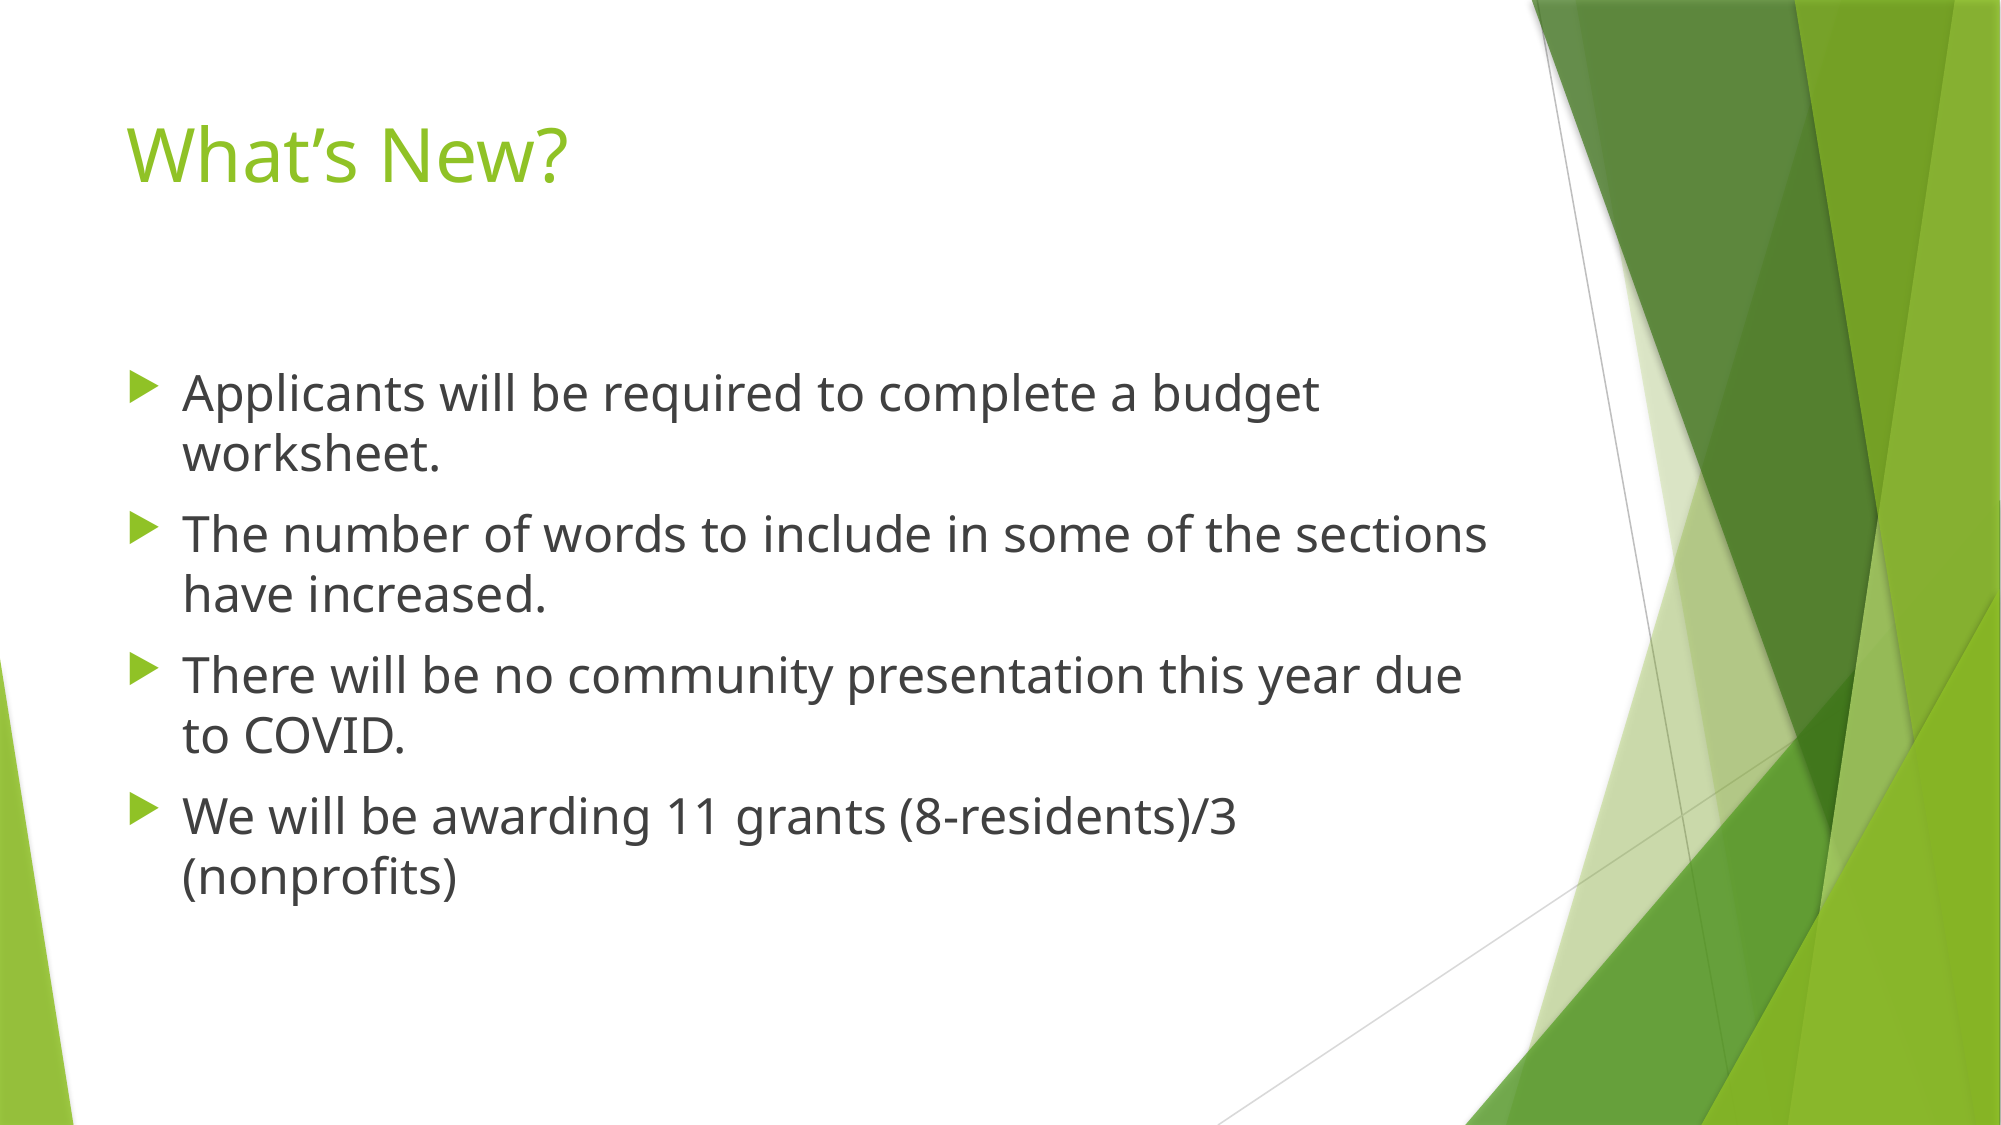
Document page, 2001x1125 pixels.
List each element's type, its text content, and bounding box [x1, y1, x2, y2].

list Applicants will be required to complete a budget worksheet. The number of words to include in some of the sections have increased. There will be no community presentation this year due to COVID. We will be awarding 11 grants (8-residents)/3 (nonprofits) [111, 354, 1522, 992]
title What’s New? [111, 99, 1522, 317]
